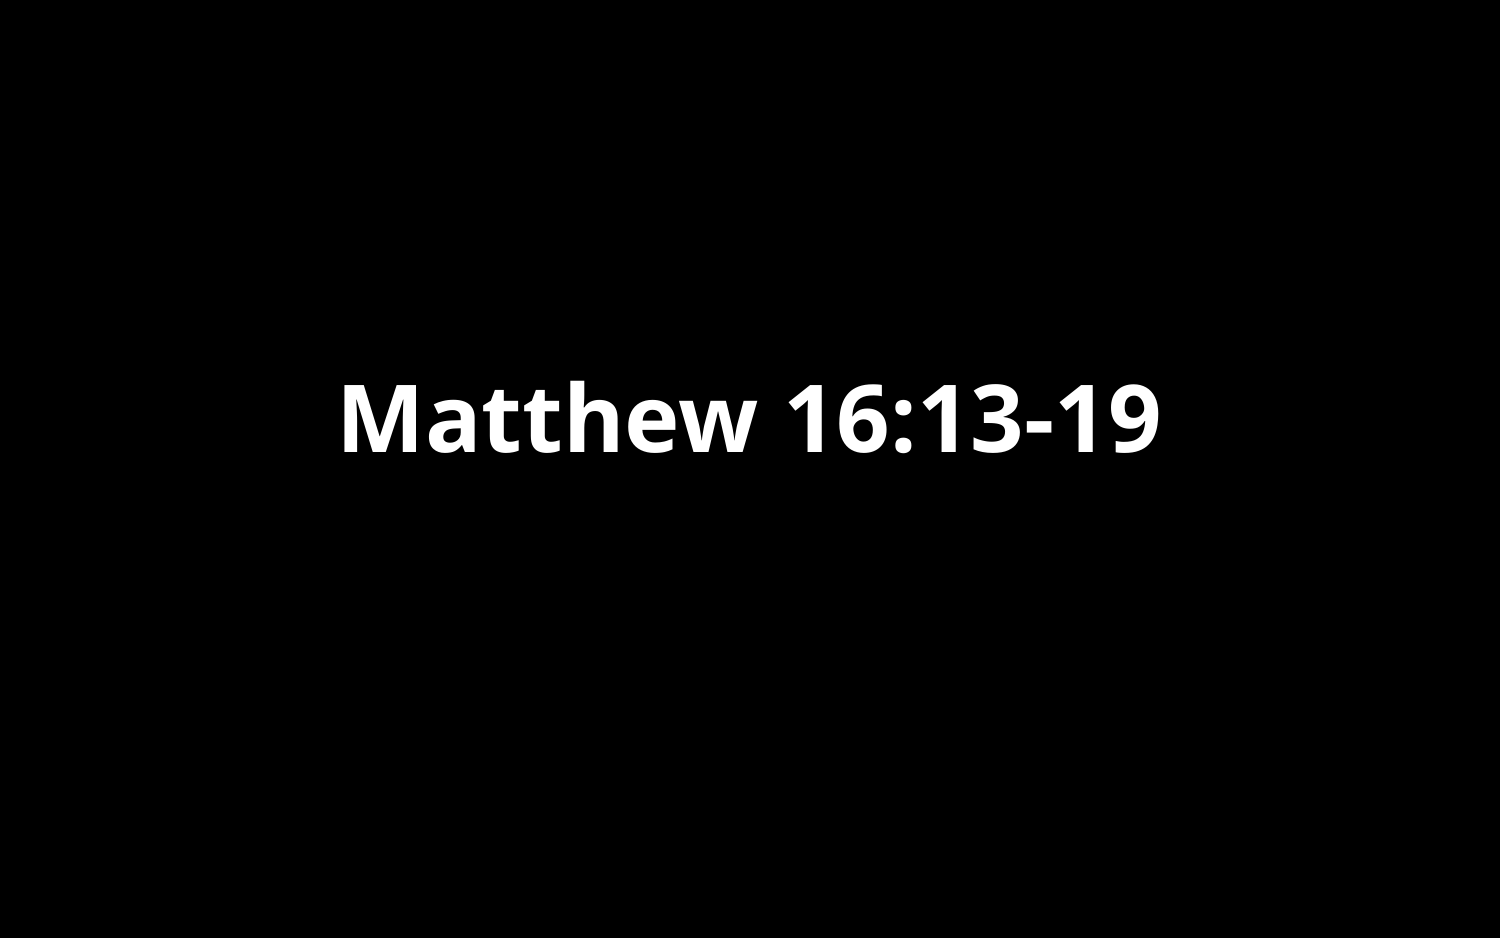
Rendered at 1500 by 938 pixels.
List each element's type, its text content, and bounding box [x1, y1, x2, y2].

title Matthew 16:13-19 [187, 153, 1313, 480]
